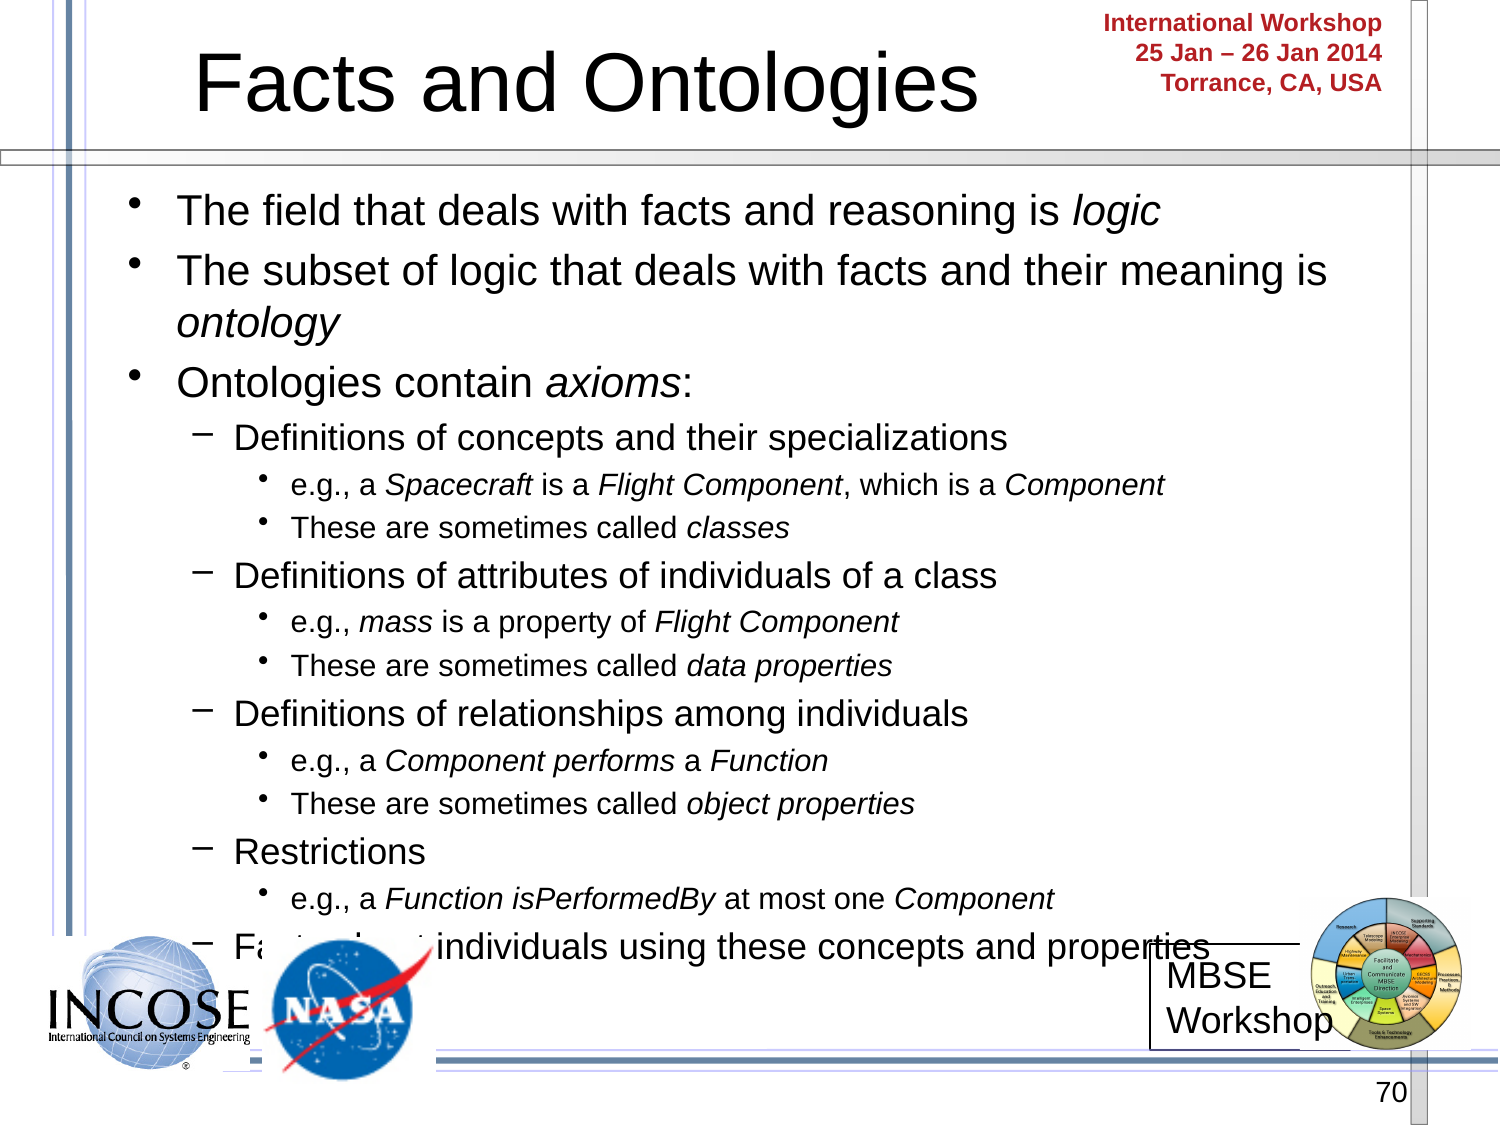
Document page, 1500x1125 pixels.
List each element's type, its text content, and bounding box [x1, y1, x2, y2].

picture [262, 937, 436, 1084]
title Facts and Ontologies [75, 0, 1100, 157]
picture [48, 936, 250, 1071]
slide_number 70 [1072, 1065, 1423, 1125]
list The field that deals with facts and reasoning is logic The subset of logic that deals with facts and their meaning is ontology Ontologies contain axioms: Definitions of concepts and their specializations e.g., a Spacecraft is a Flight Component, which is a Component These are sometimes called classes Definitions of attributes of individuals of a class e.g., mass is a property of Flight Component These are sometimes called data properties Definitions of relationships among individuals e.g., a Component performs a Function These are sometimes called object properties Restrictions e.g., a Function isPerformedBy at most one Component Facts about individuals using these concepts and properties [112, 174, 1400, 975]
